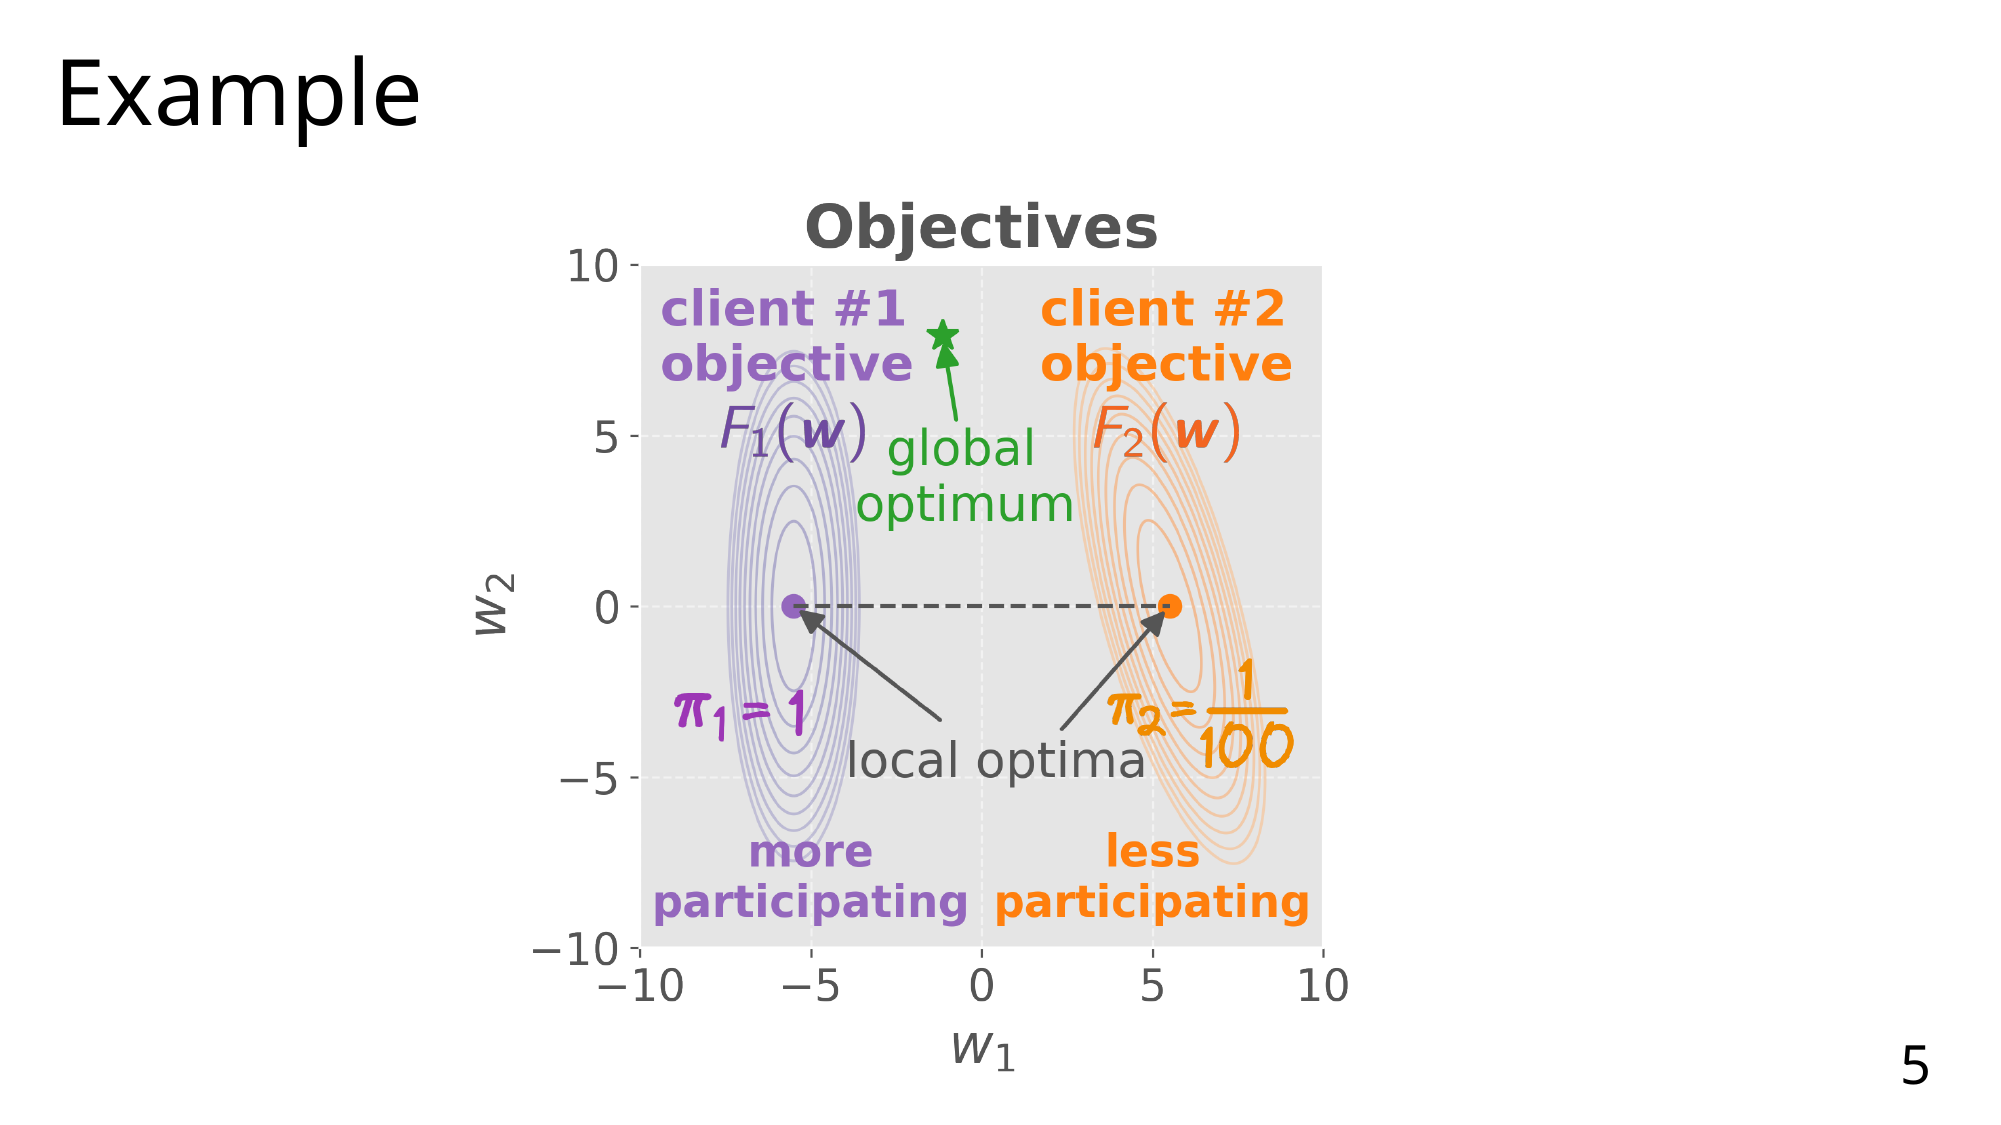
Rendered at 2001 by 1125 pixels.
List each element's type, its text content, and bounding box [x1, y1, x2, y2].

picture [456, 186, 1359, 1089]
text_box Example [39, 36, 1887, 156]
text_box 5 [1885, 1023, 1980, 1103]
